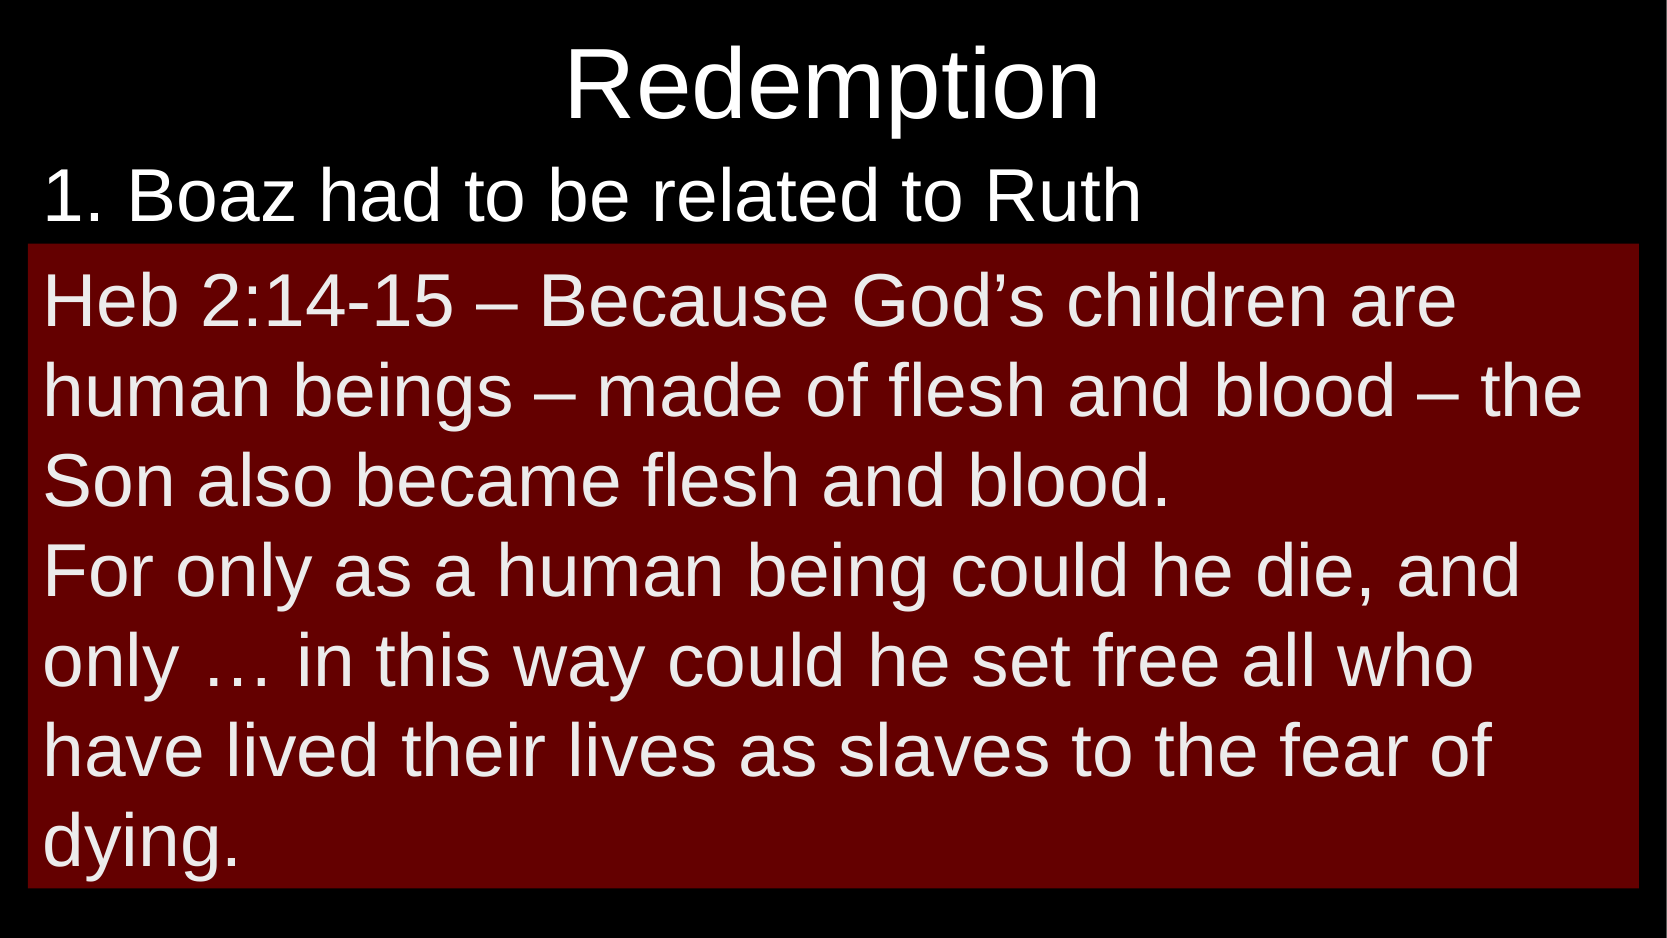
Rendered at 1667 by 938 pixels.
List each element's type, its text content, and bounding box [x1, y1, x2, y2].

title Redemption [27, 20, 1640, 136]
text_box Heb 2:14-15 – Because God’s children are human beings – made of flesh and blood – the Son also became flesh and blood. For only as a human being could he die, and only … in this way could he set free all who have lived their lives as slaves to the fear of dying. [27, 243, 1639, 889]
list Boaz had to be related to Ruth [27, 145, 1640, 907]
